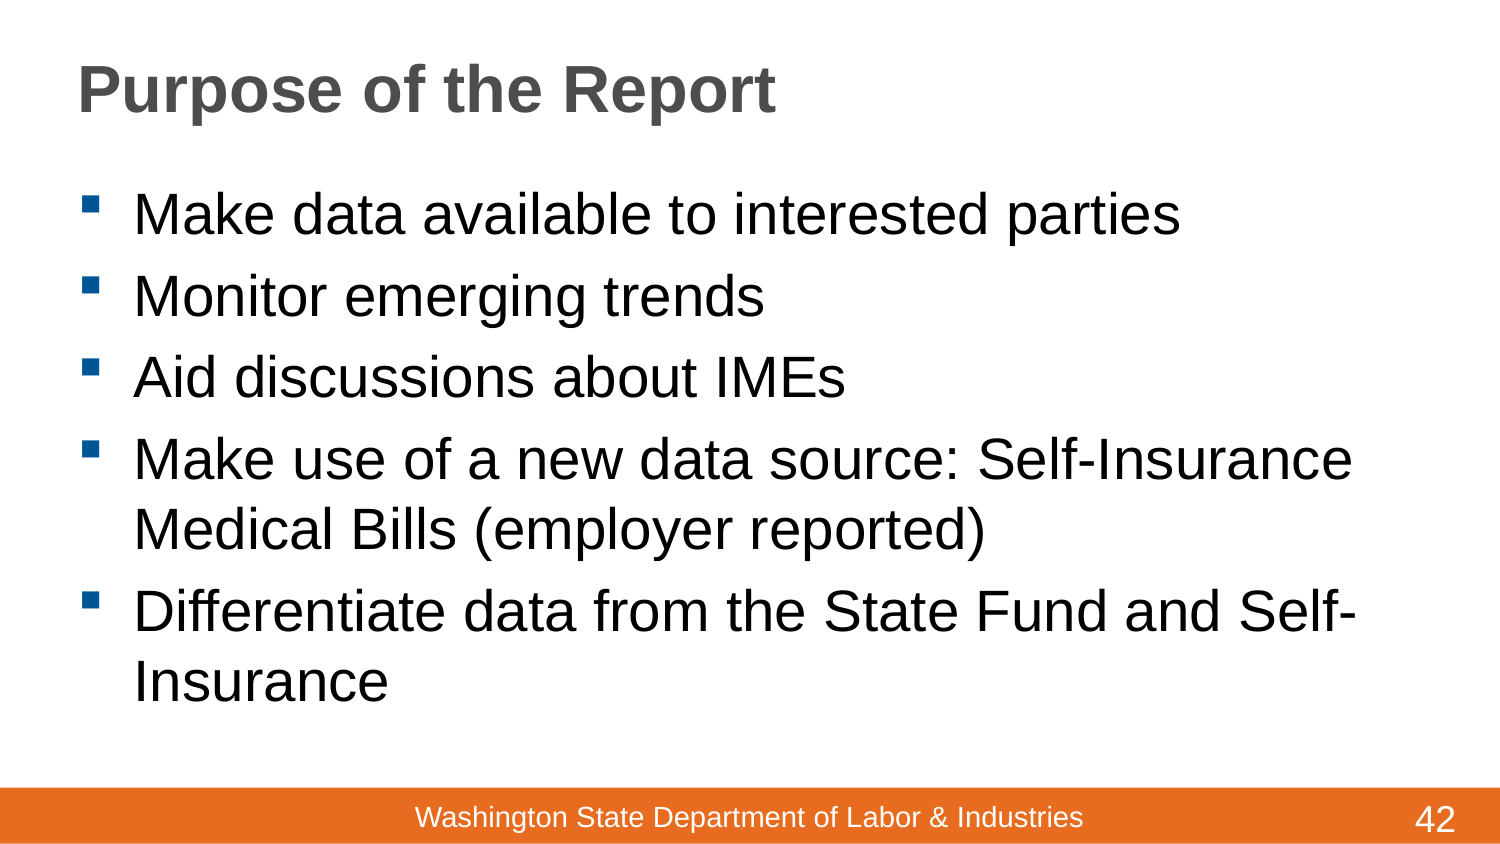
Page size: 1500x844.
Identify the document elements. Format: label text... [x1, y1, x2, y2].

title Purpose of the Report [62, 46, 1438, 126]
list Make data available to interested parties Monitor emerging trends Aid discussions about IMEs Make use of a new data source: Self-Insurance Medical Bills (employer reported) Differentiate data from the State Fund and Self-Insurance [62, 168, 1416, 751]
